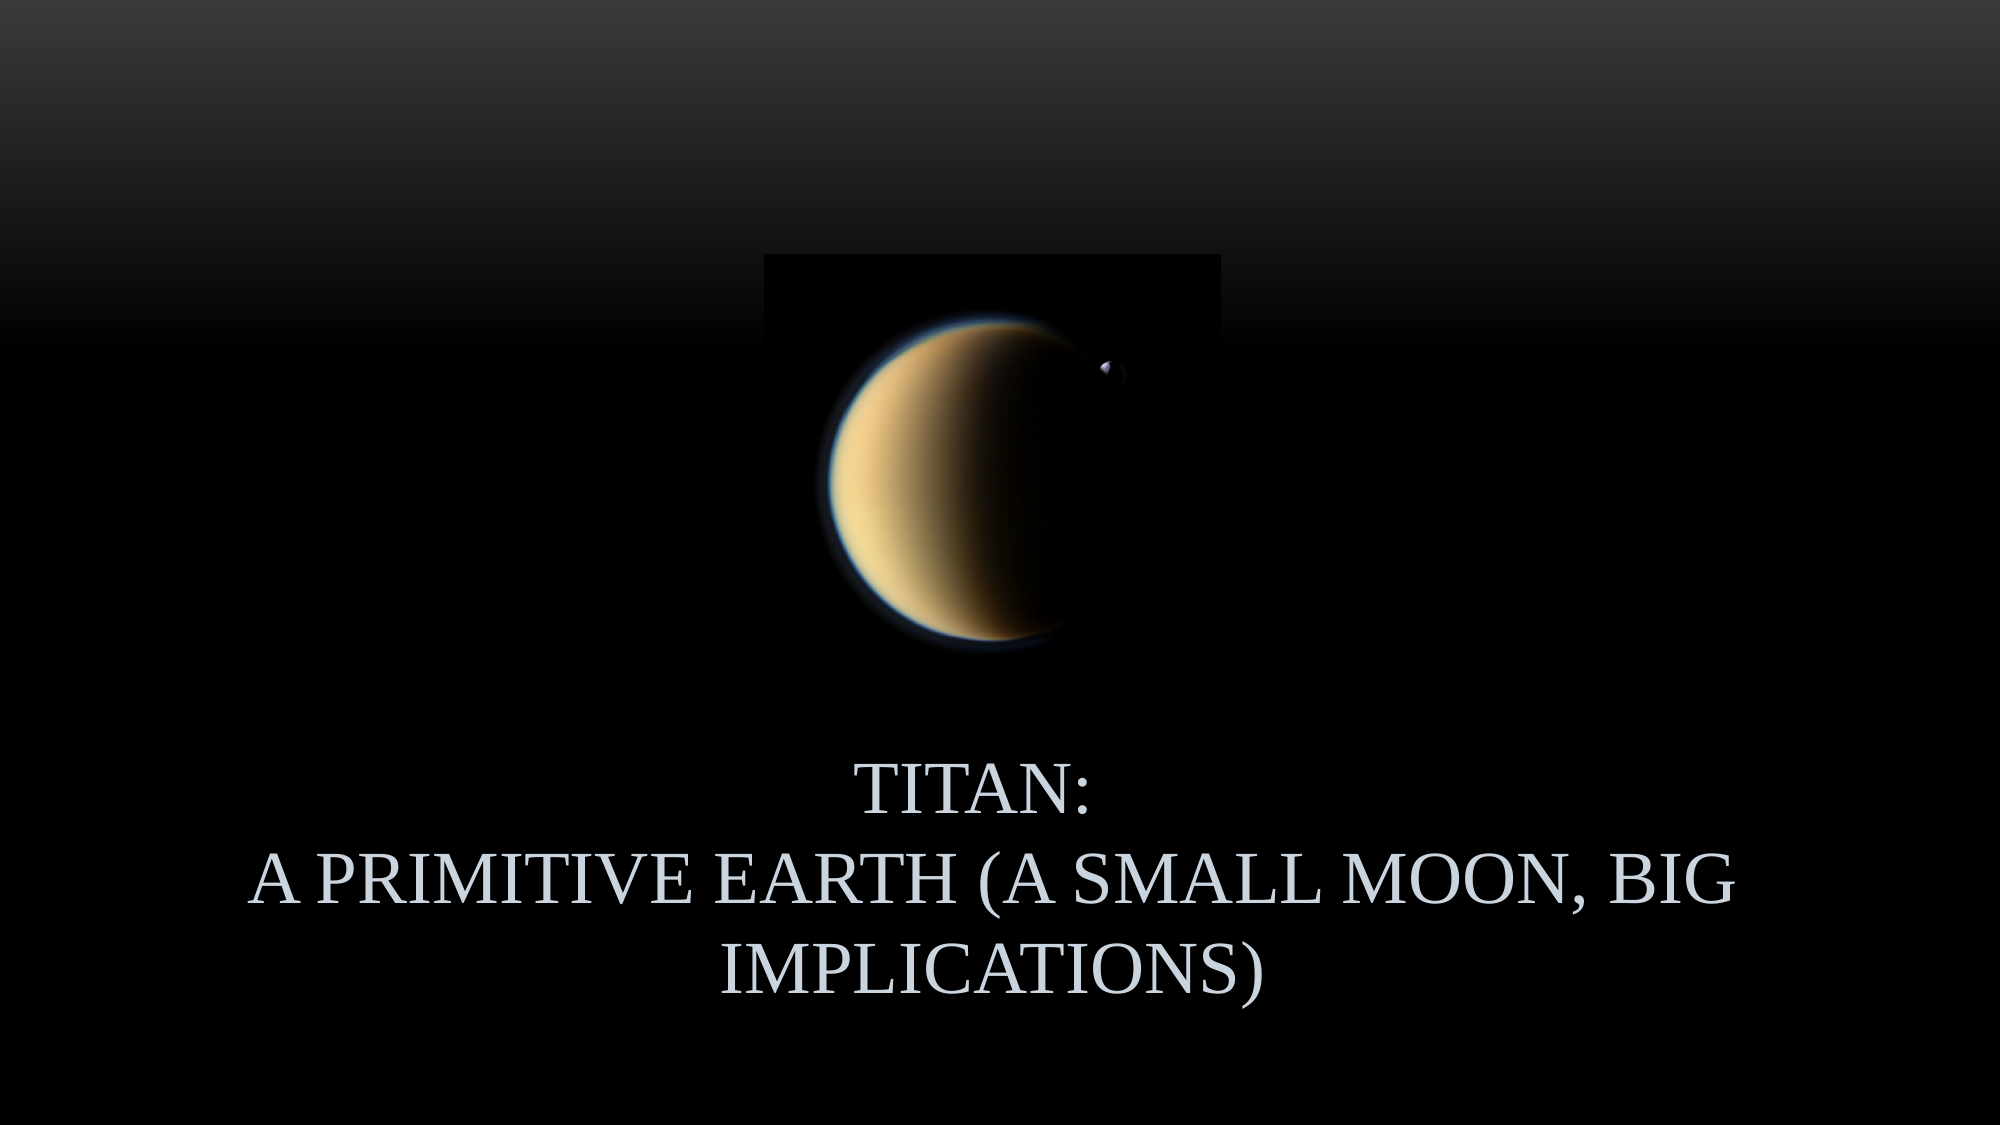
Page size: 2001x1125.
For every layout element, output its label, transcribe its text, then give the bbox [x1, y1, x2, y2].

title TITAN: A PRIMITIVE EARTH (A SMALL MOON, BIG IMPLICATIONS) [130, 731, 1855, 955]
picture [764, 253, 1221, 711]
